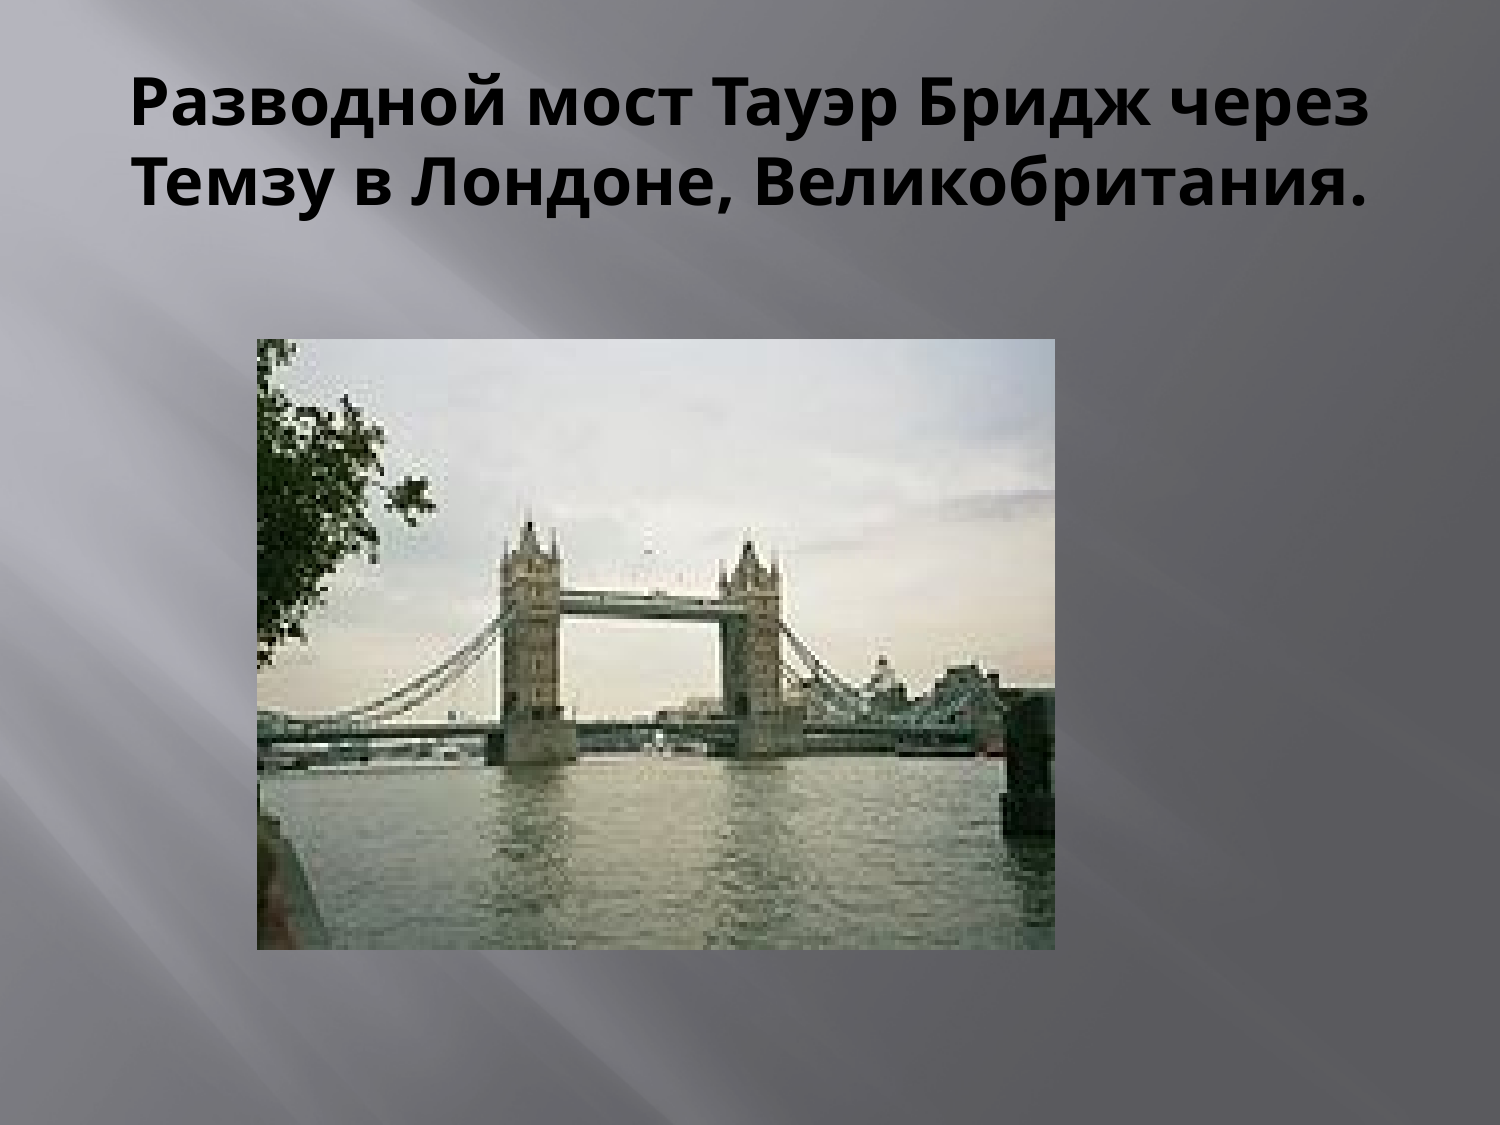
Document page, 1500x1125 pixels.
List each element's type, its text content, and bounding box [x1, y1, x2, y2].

picture [257, 339, 1055, 950]
title Разводной мост Тауэр Бридж через Темзу в Лондоне, Великобритания. [75, 45, 1425, 233]
